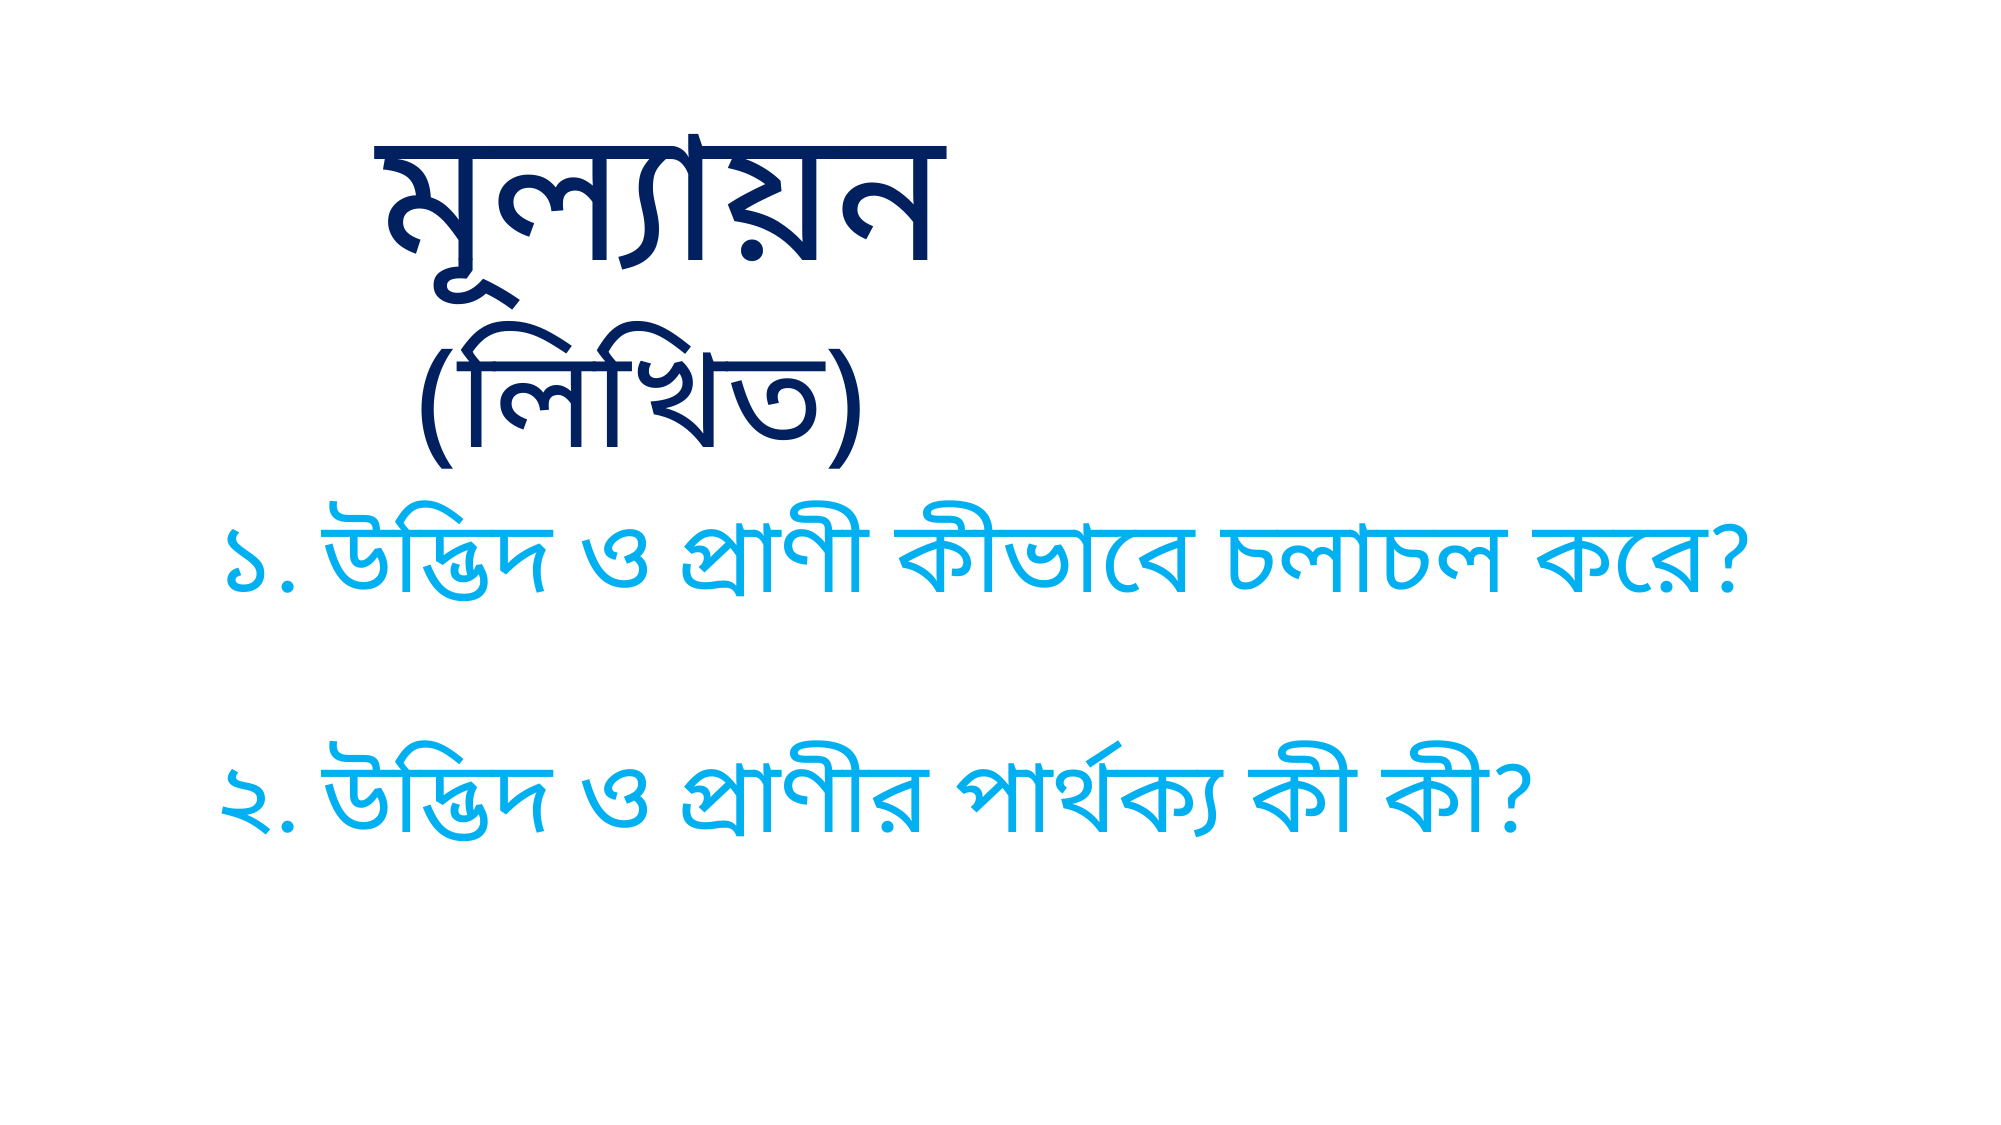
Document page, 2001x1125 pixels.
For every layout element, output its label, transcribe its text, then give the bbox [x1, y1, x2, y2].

text_box মূল্যায়ন (লিখিত) [200, 69, 1121, 484]
text_box ১. উদ্ভিদ ও প্রাণী কীভাবে চলাচল করে? ২. উদ্ভিদ ও প্রাণীর পার্থক্য কী কী? [200, 484, 1883, 860]
